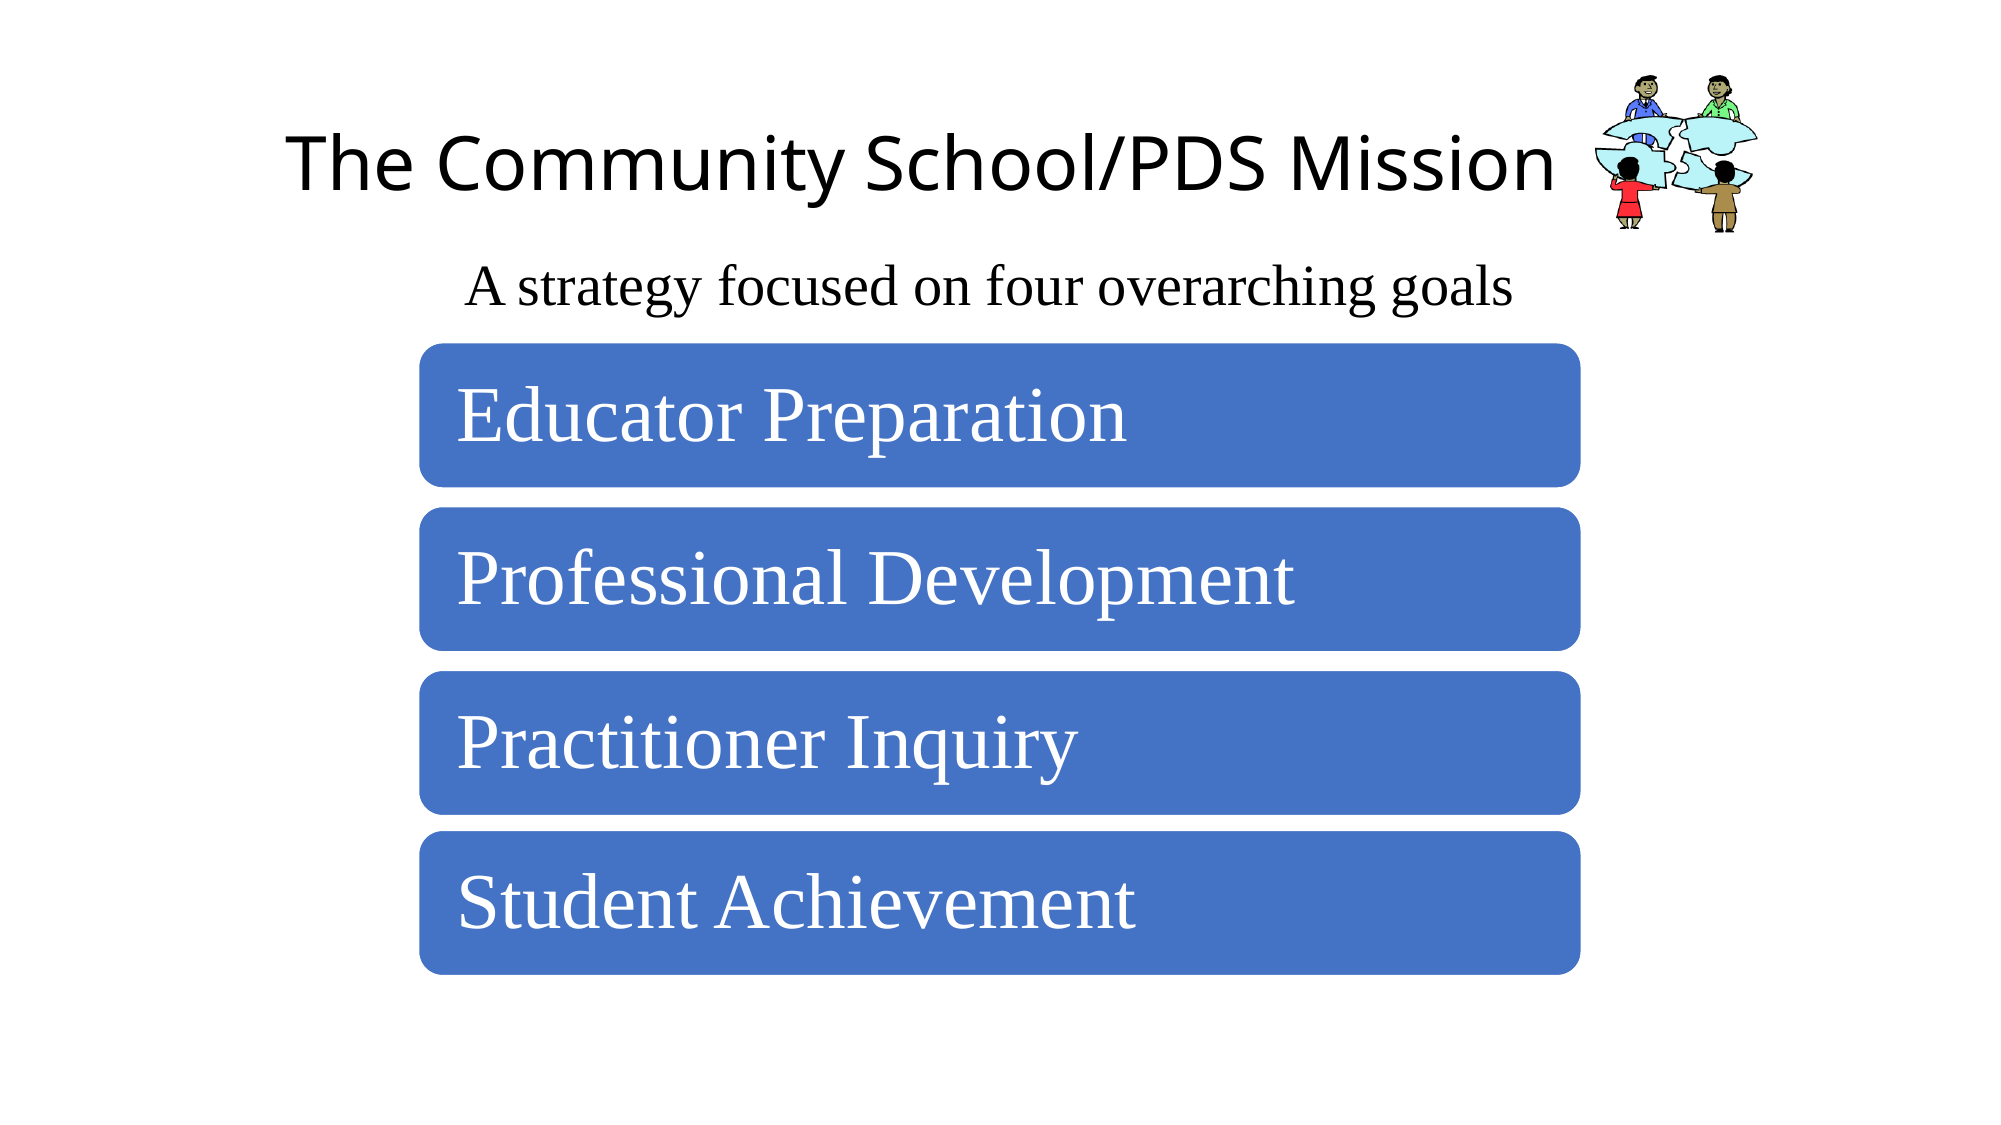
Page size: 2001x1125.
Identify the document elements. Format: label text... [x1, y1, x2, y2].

list A strategy focused on four overarching goals [338, 247, 1641, 983]
title The Community School/PDS Mission [270, 87, 1595, 246]
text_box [418, 339, 1582, 983]
picture [1594, 74, 1758, 233]
